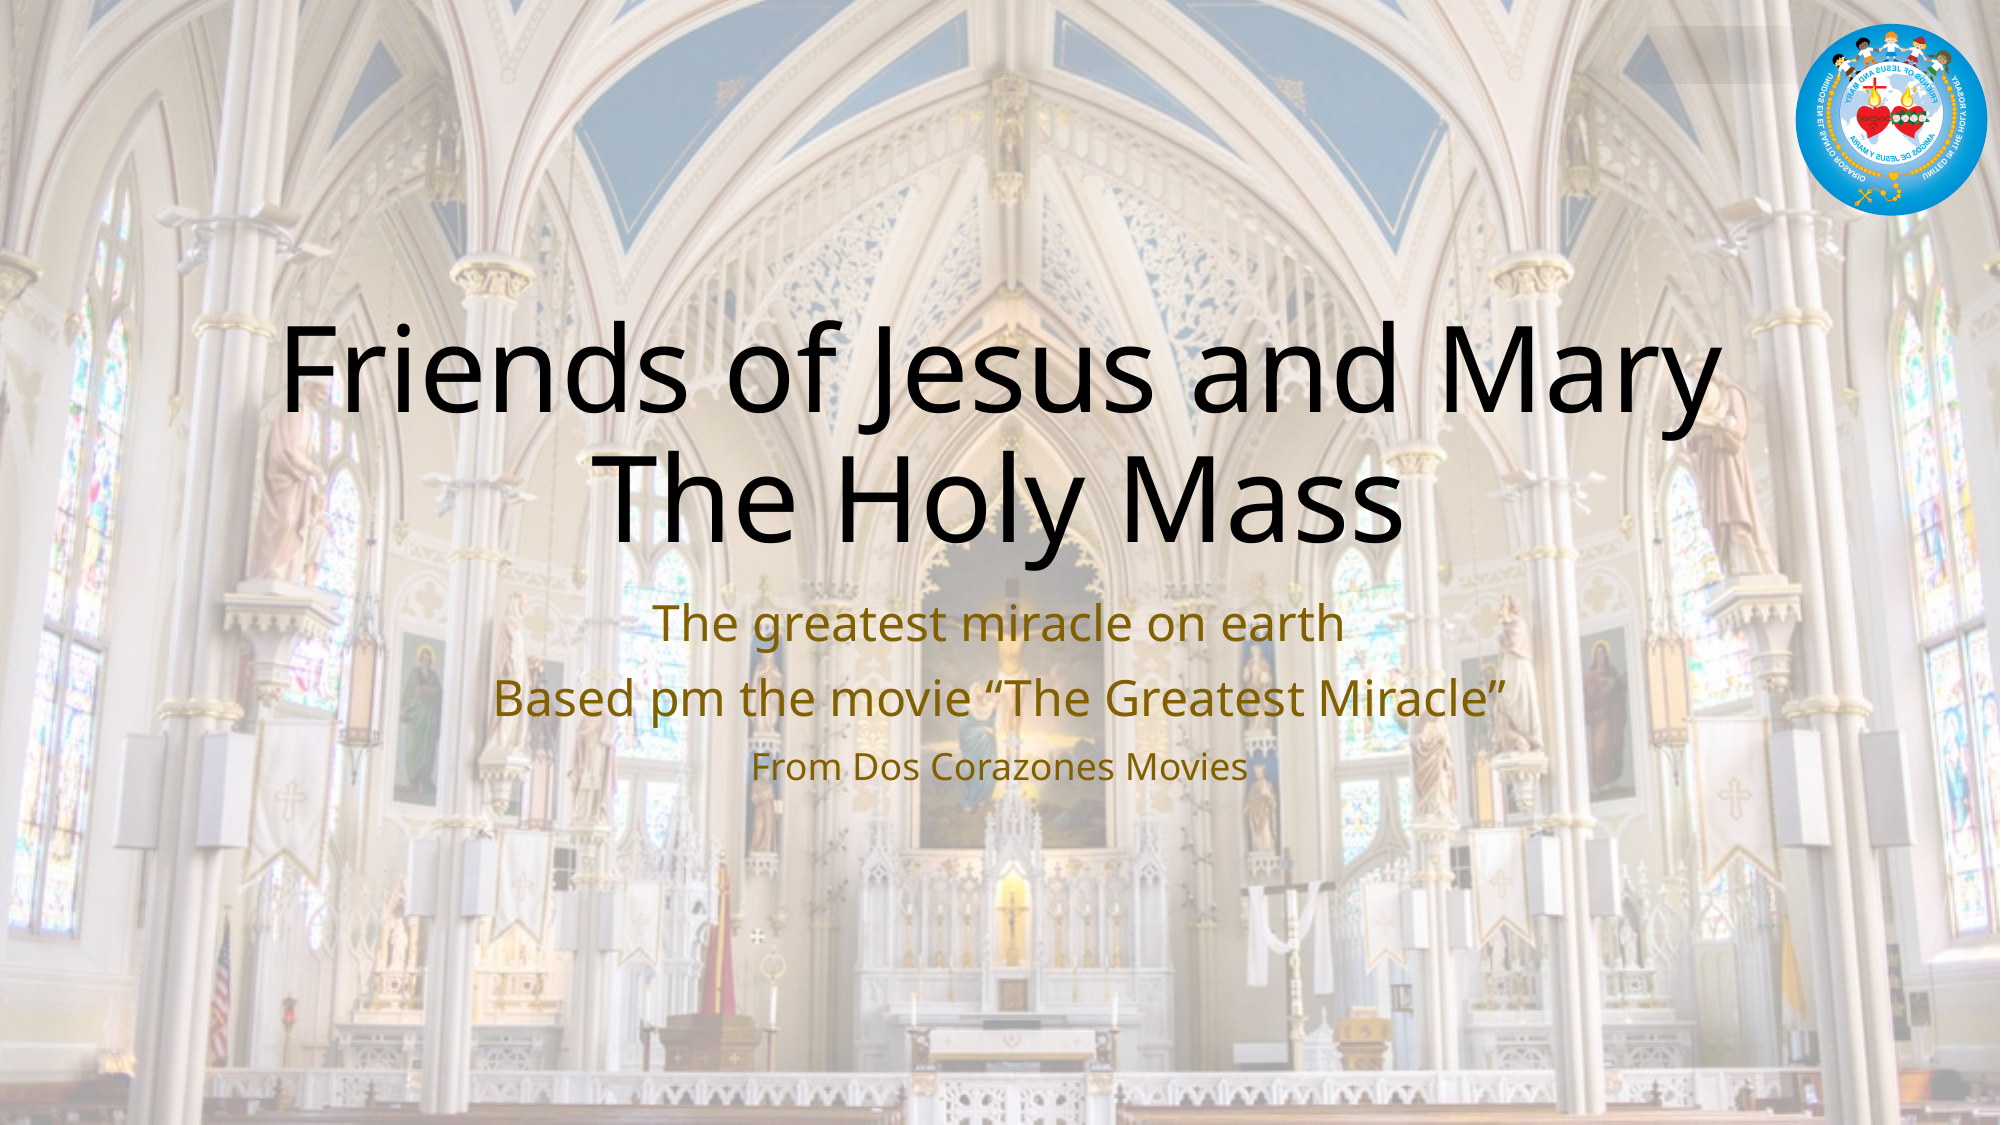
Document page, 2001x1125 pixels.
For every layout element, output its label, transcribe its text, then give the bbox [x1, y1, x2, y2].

subtitle The greatest miracle on earth Based pm the movie “The Greatest Miracle” From Dos Corazones Movies [249, 590, 1750, 863]
title Friends of Jesus and Mary The Holy Mass [249, 184, 1750, 576]
picture [1816, 32, 1967, 200]
